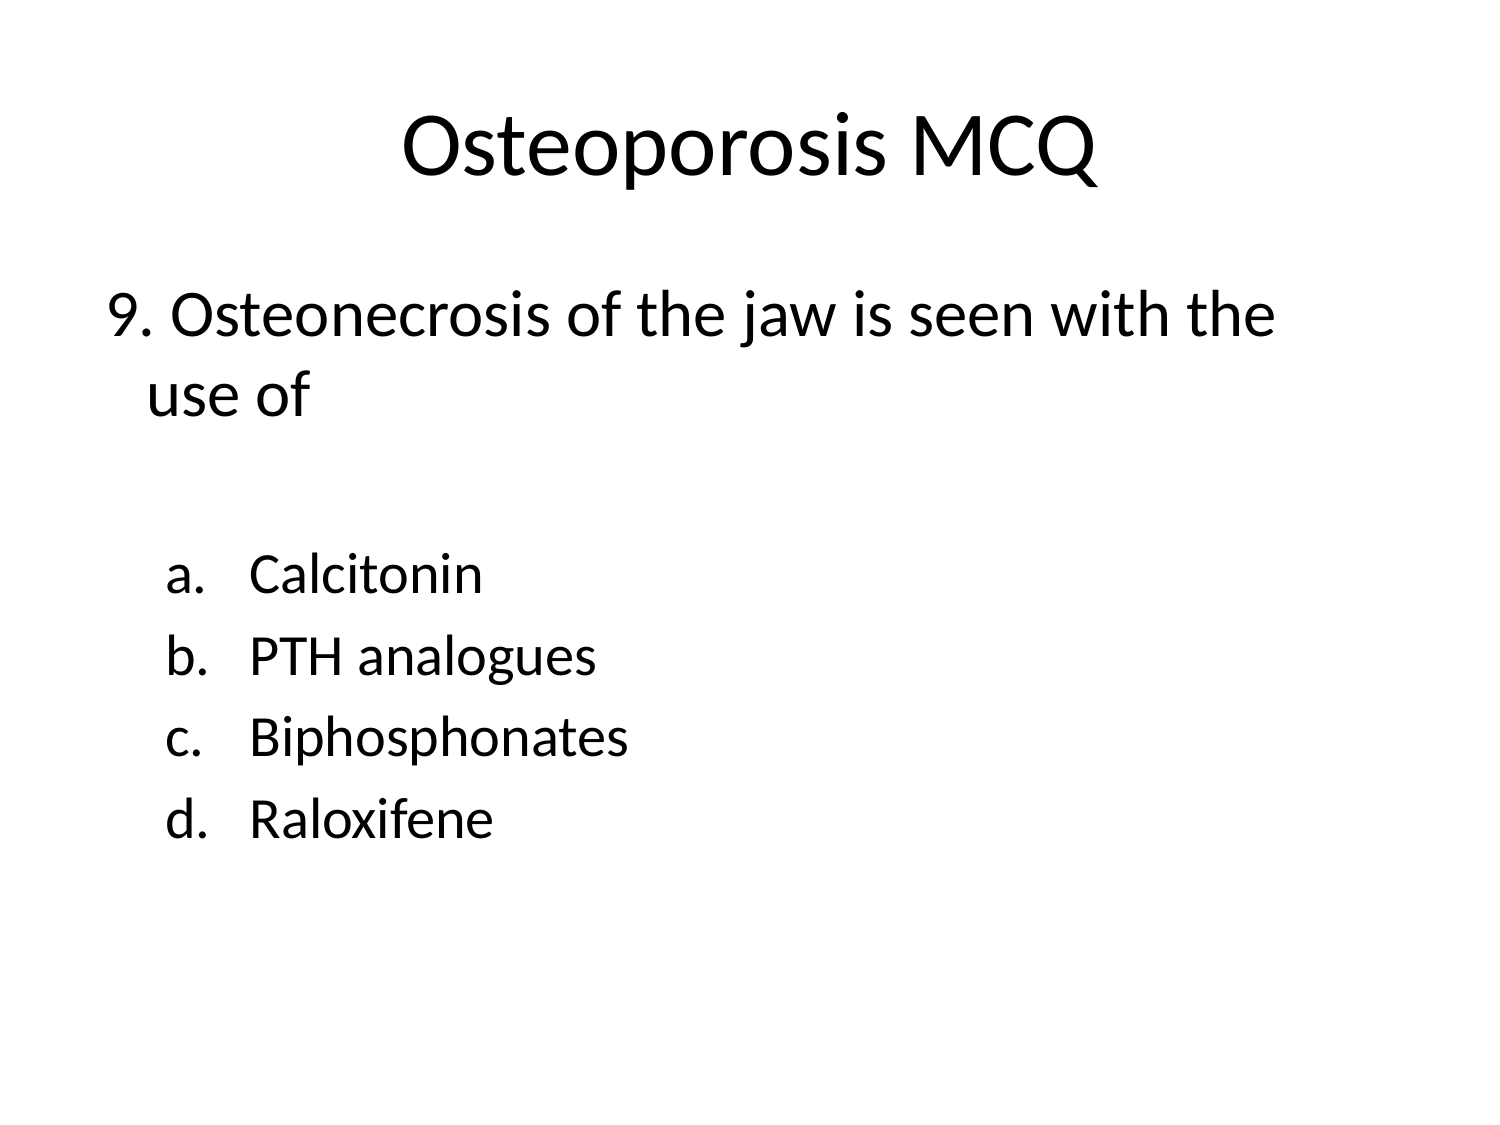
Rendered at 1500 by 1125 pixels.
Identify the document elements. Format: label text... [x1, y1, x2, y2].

title Osteoporosis MCQ [75, 45, 1425, 233]
list 9. Osteonecrosis of the jaw is seen with the use of Calcitonin PTH analogues Biphosphonates Raloxifene [75, 262, 1425, 1005]
